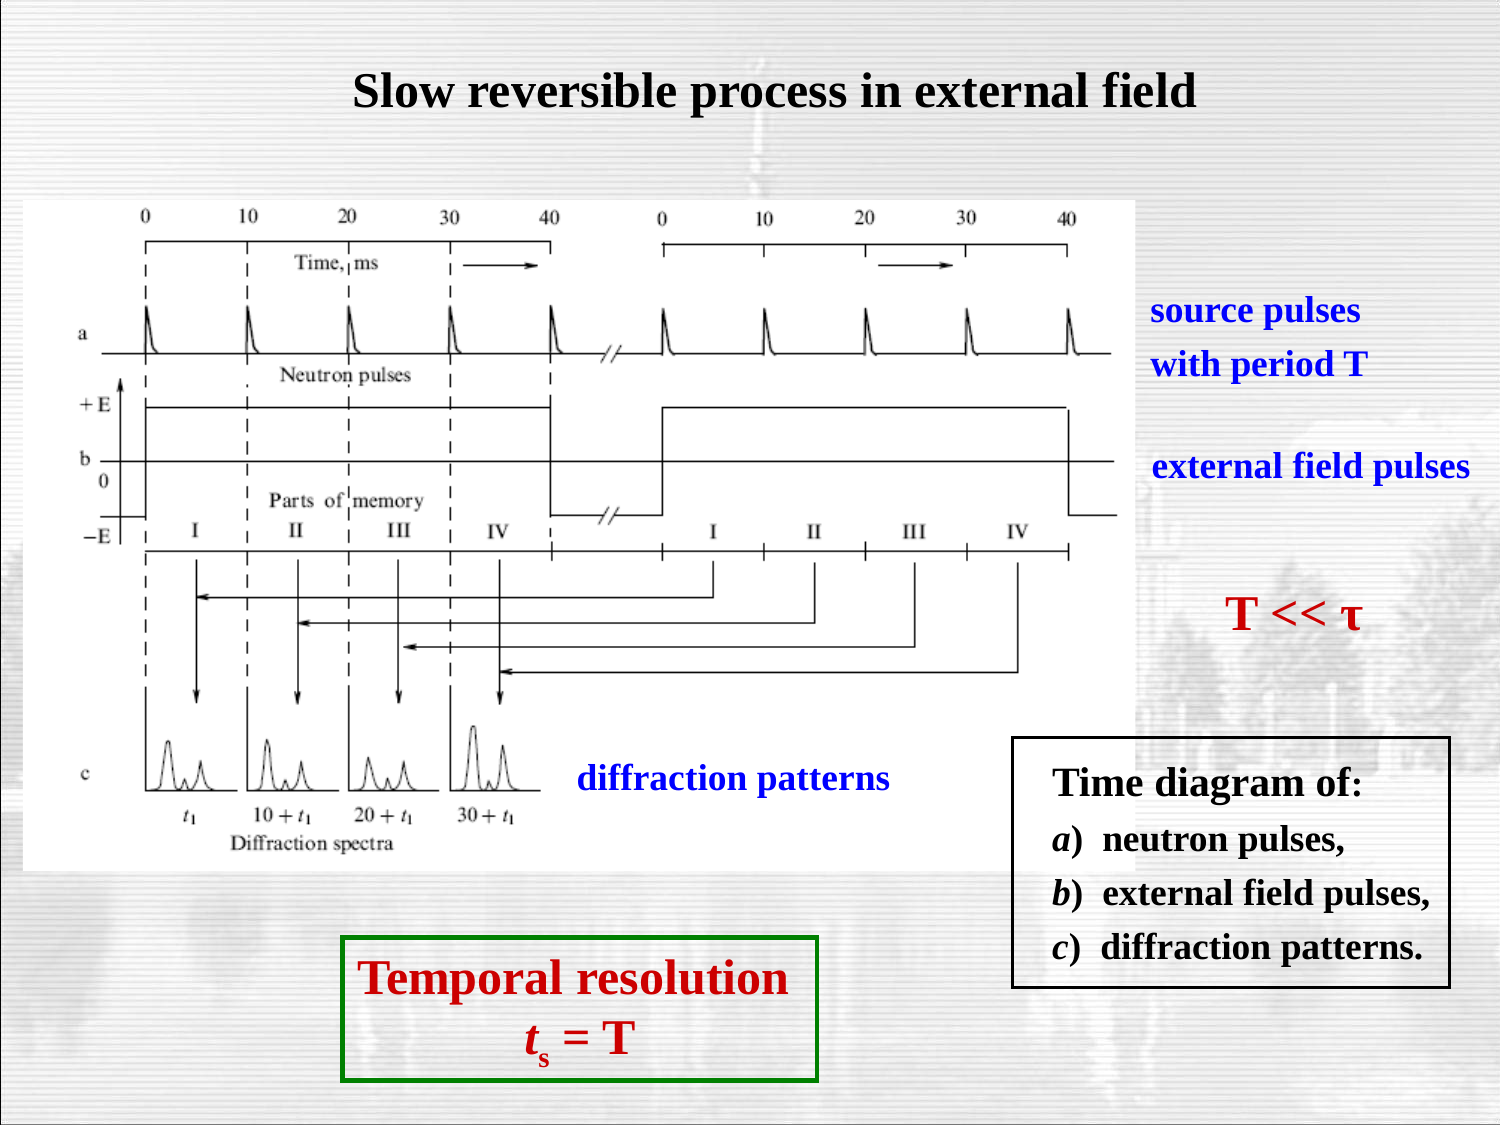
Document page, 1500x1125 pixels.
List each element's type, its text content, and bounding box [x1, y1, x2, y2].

text_box T << τ [1210, 573, 1379, 648]
text_box [1012, 737, 1450, 988]
text_box external field pulses [1141, 424, 1486, 494]
text_box Slow reversible process in external field [187, 49, 1375, 125]
picture [0, 0, 1500, 1125]
text_box Temporal resolution ts = T [342, 937, 818, 1081]
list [22, 199, 1136, 871]
text_box source pulses with period T [1141, 268, 1386, 392]
